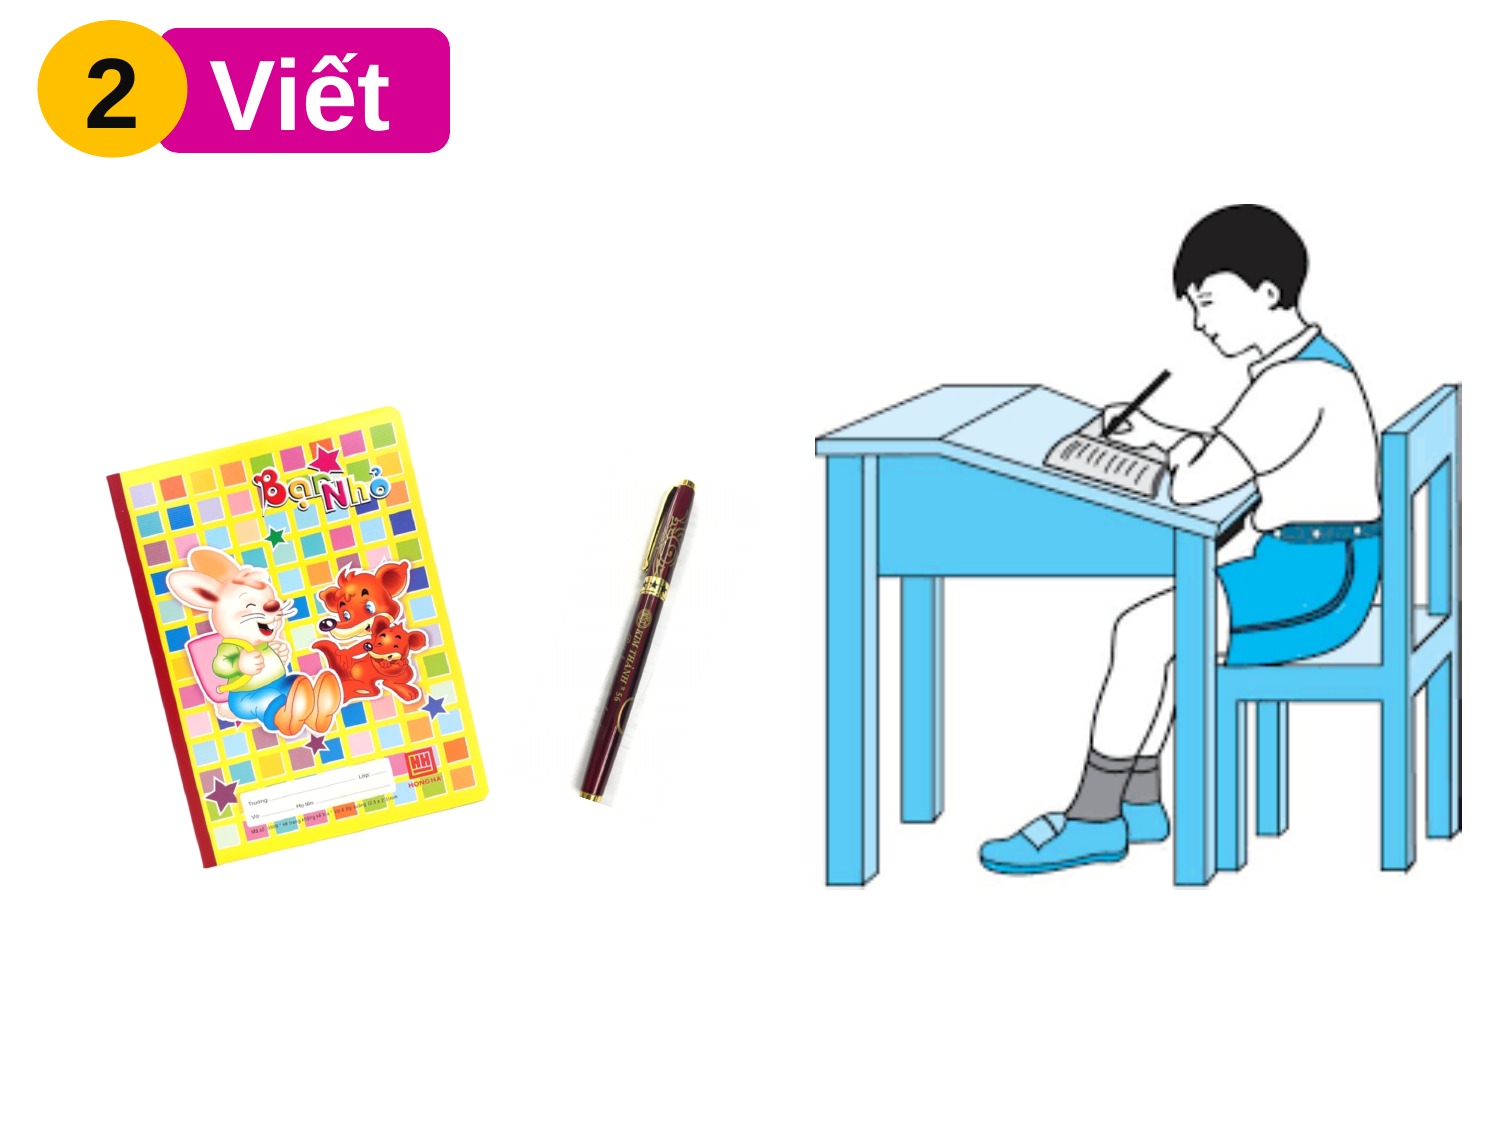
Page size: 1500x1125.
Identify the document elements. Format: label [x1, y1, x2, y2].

picture [99, 391, 507, 884]
text_box [37, 19, 451, 158]
picture [814, 204, 1462, 890]
picture [509, 452, 763, 822]
